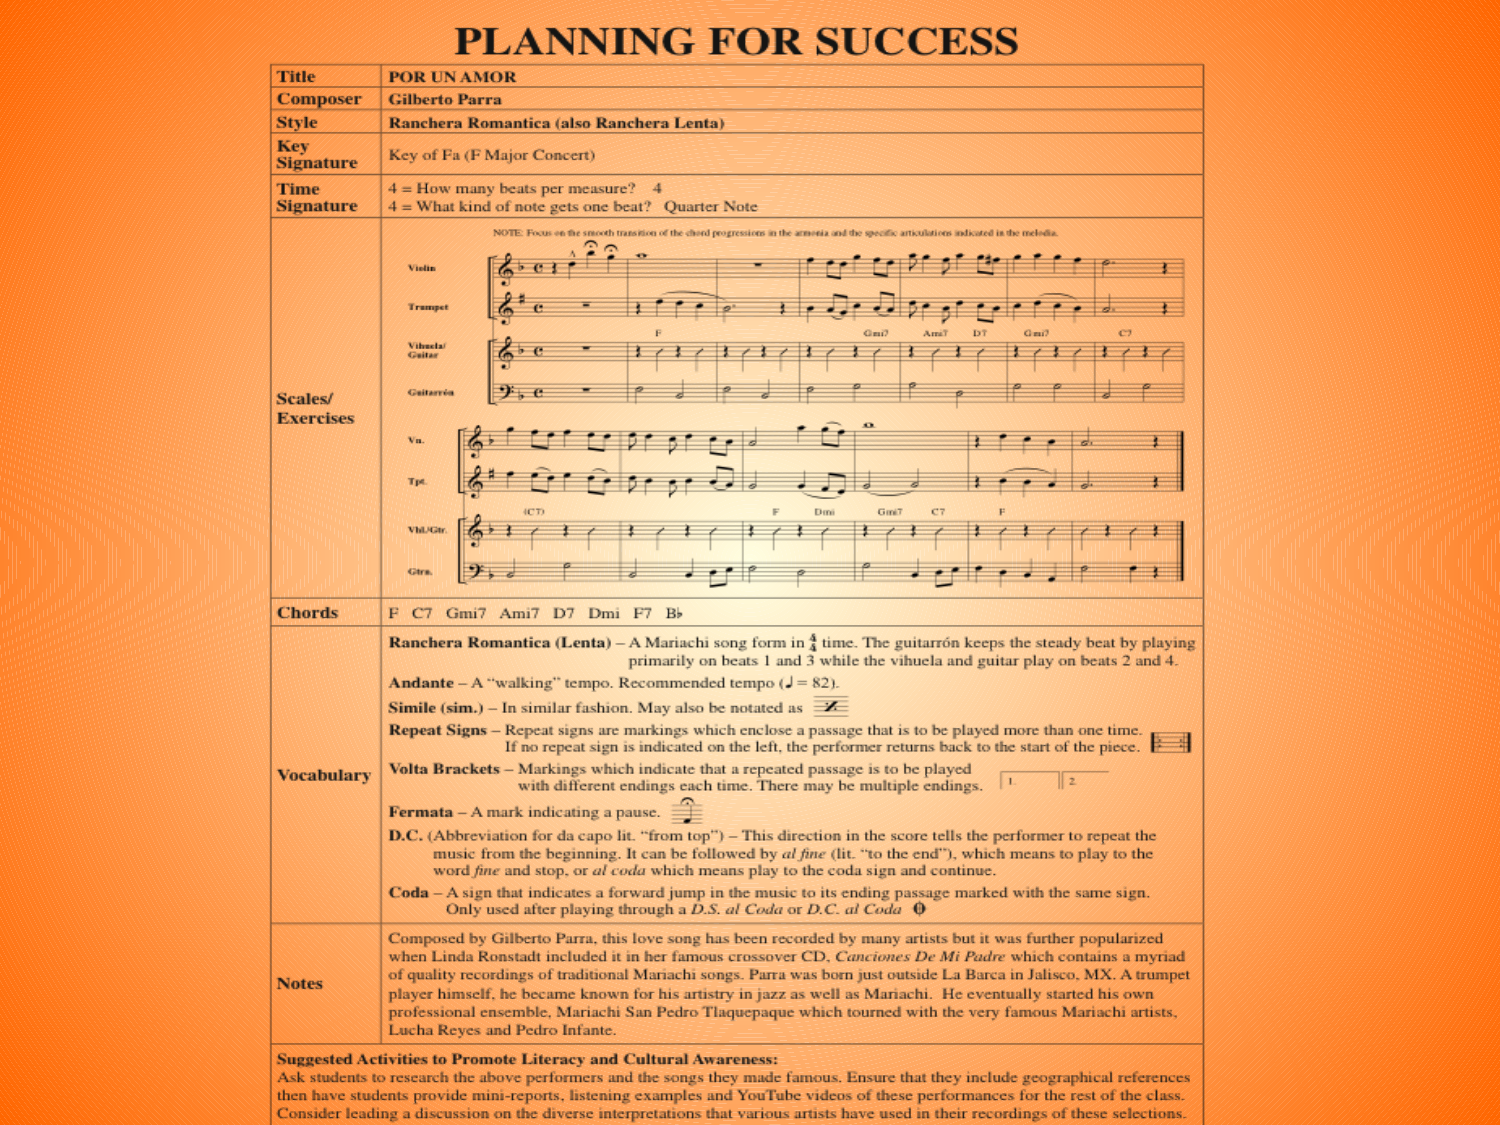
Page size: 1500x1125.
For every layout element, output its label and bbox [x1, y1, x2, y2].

picture [212, 0, 1263, 1125]
